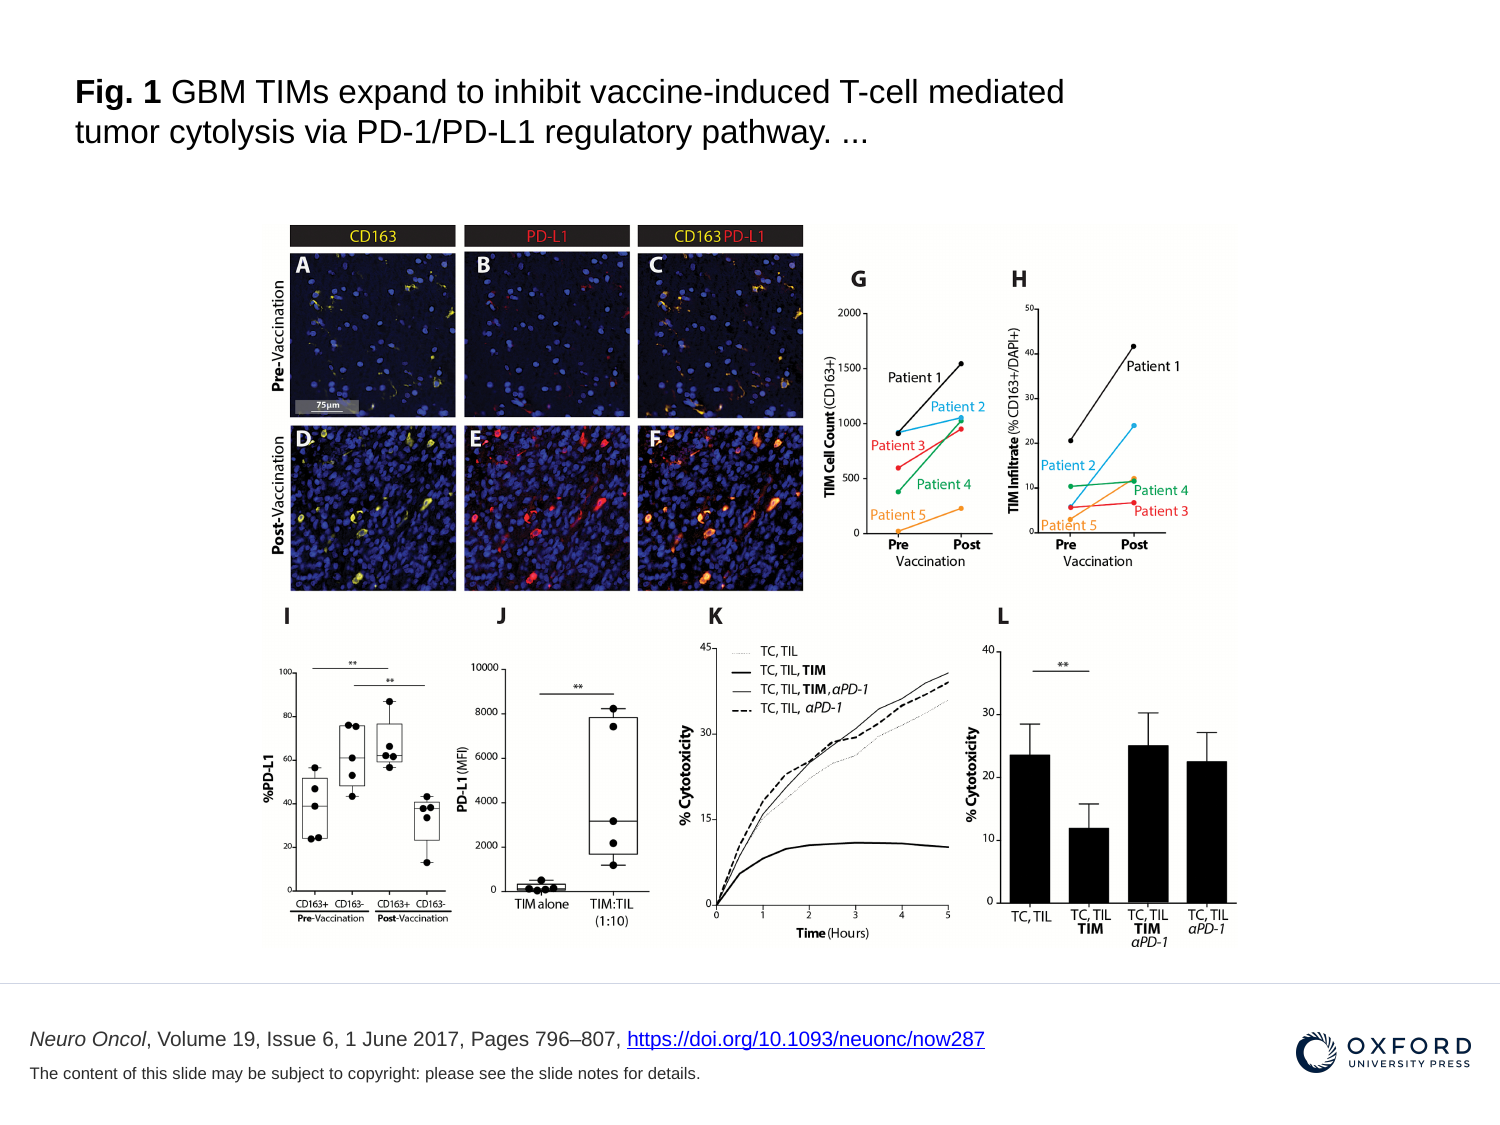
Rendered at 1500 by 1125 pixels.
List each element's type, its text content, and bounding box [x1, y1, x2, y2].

footer Neuro Oncol, Volume 19, Issue 6, 1 June 2017, Pages 796–807, https://doi.org/10.1093/neuonc/now287 The content of this slide may be subject to copyright: please see the slide notes for details. [0, 983, 1260, 1125]
picture [1296, 1032, 1471, 1073]
title Fig. 1 GBM TIMs expand to inhibit vaccine-induced T-cell mediated tumor cytolysis via PD-1/PD-L1 regulatory pathway. ... [75, 69, 1078, 171]
picture [262, 224, 1238, 948]
